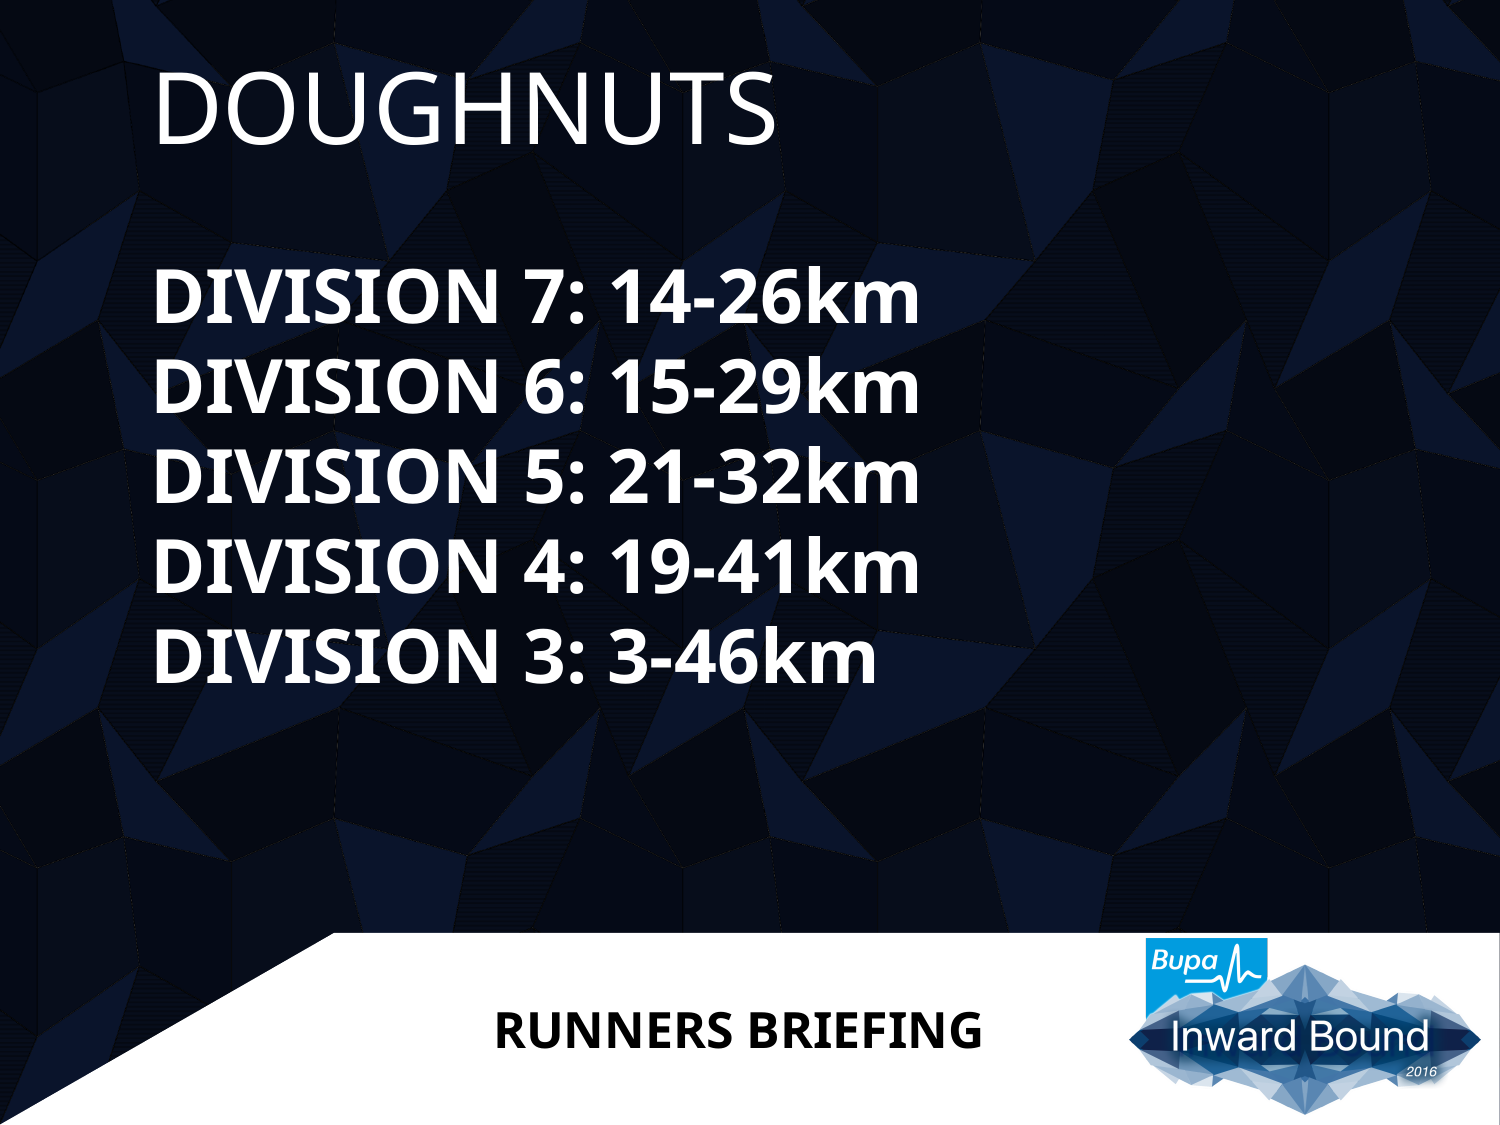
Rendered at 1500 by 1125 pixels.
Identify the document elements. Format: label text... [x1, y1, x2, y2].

title DOUGHNUTS [135, 60, 1369, 150]
picture [0, 0, 1500, 1125]
list DIVISION 7: 14-26km DIVISION 6: 15-29km DIVISION 5: 21-32km DIVISION 4: 19-41km DIVISION 3: 3-46km [135, 180, 1369, 768]
